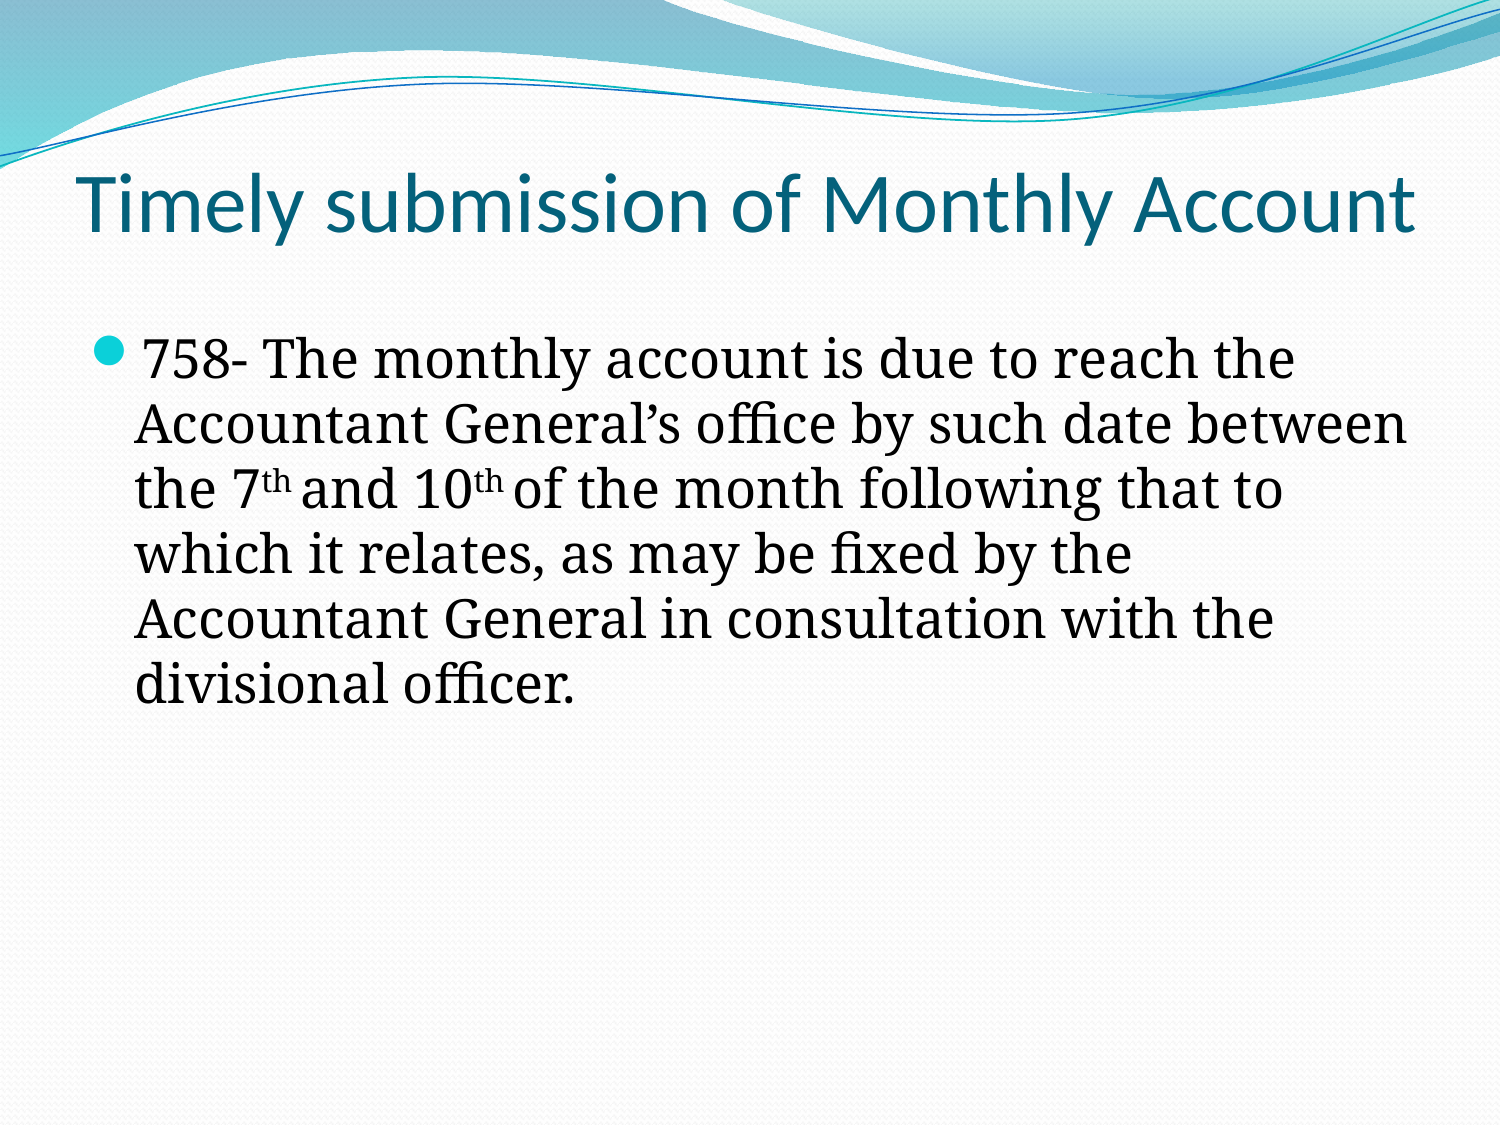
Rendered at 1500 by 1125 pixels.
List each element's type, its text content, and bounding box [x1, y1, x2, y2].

list 758- The monthly account is due to reach the Accountant General’s office by such date between the 7th and 10th of the month following that to which it relates, as may be fixed by the Accountant General in consultation with the divisional officer. [75, 317, 1425, 1038]
title Timely submission of Monthly Account [75, 37, 1425, 250]
